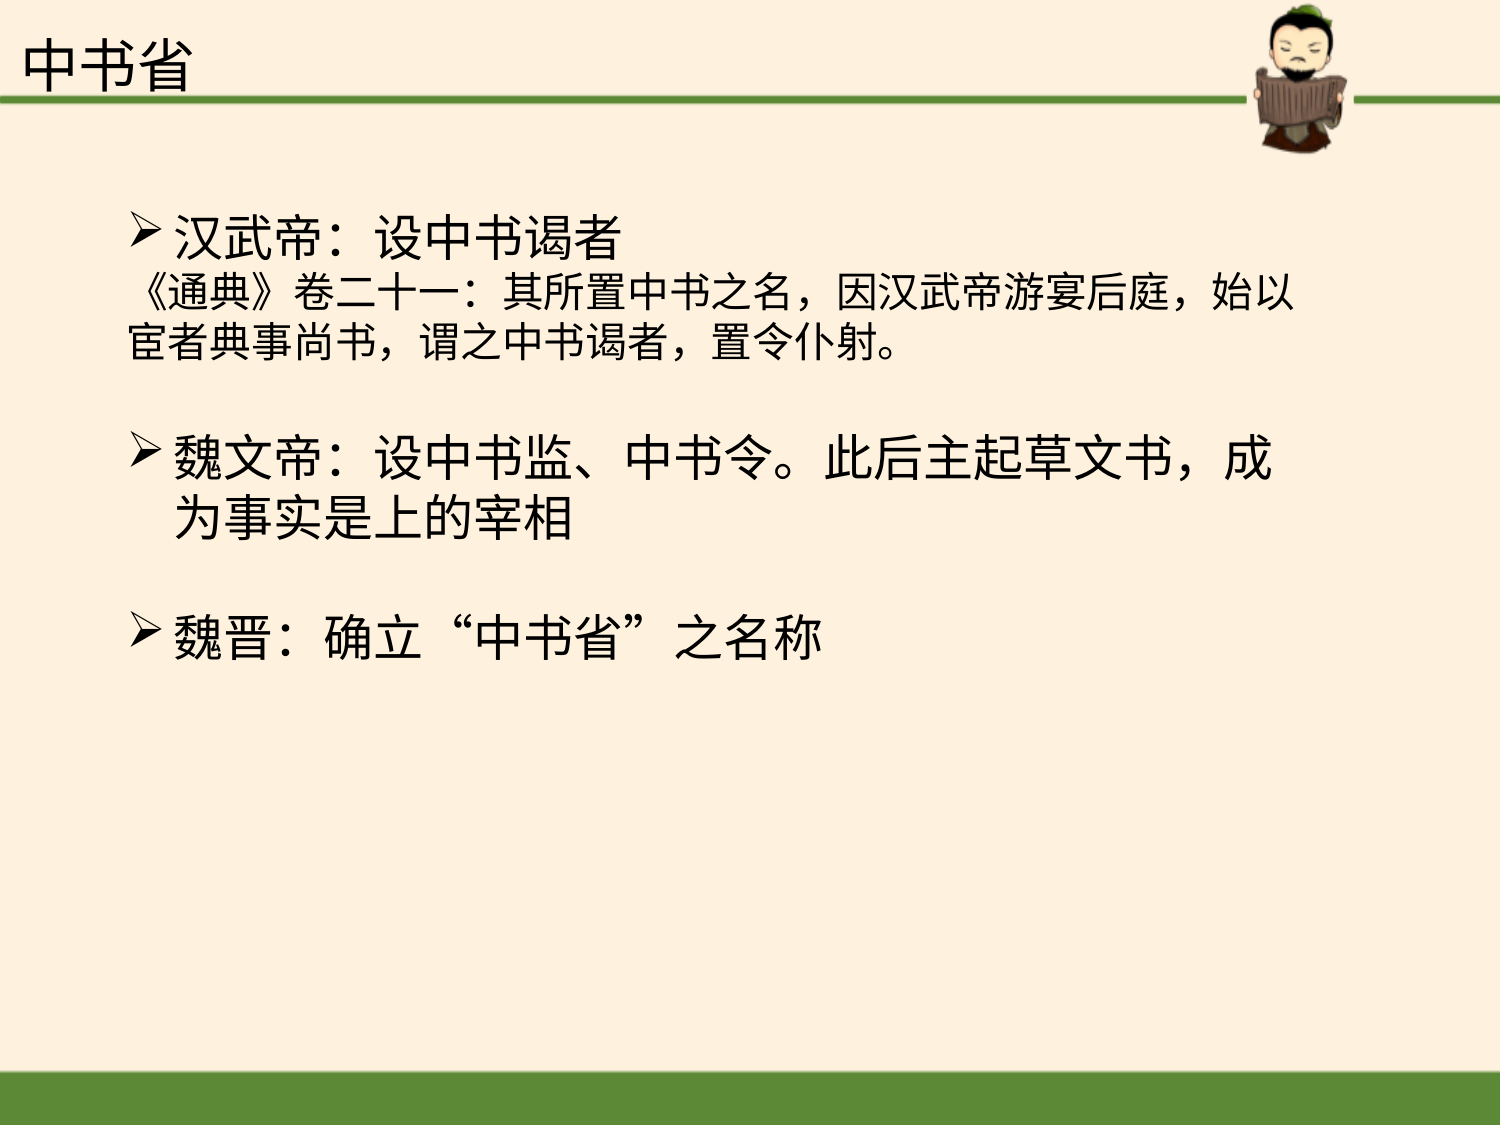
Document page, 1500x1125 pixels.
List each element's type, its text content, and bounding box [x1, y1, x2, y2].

title 中书省 [5, 57, 1244, 79]
text_box 汉武帝：设中书谒者 《通典》卷二十一：其所置中书之名，因汉武帝游宴后庭，始以宦者典事尚书，谓之中书谒者，置令仆射。 魏文帝：设中书监、中书令。此后主起草文书，成为事实是上的宰相 魏晋：确立“中书省”之名称 [111, 198, 1328, 674]
picture [0, 0, 1500, 1125]
